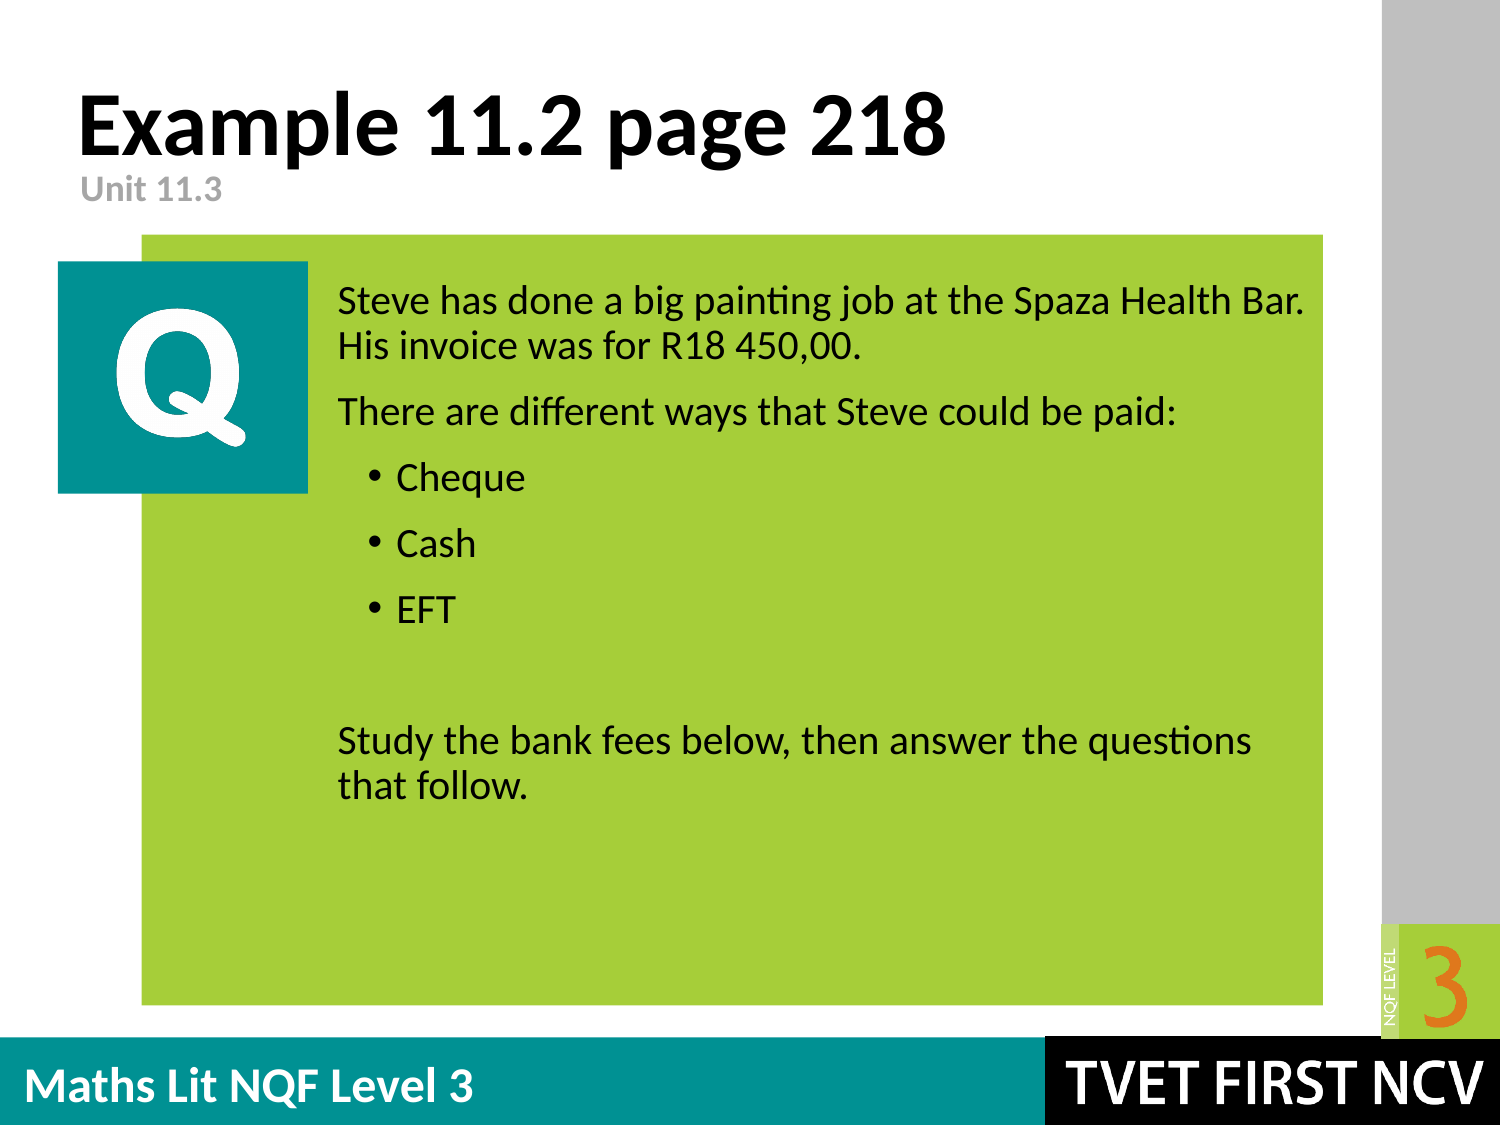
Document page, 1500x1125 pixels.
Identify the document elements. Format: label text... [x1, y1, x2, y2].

list Unit 11.3 [65, 161, 1363, 212]
picture [1381, 924, 1500, 1039]
text_box [141, 234, 1324, 1006]
list Steve has done a big painting job at the Spaza Health Bar. His invoice was for R18 450,00. There are different ways that Steve could be paid: Cheque Cash EFT Study the bank fees below, then answer the questions that follow. [322, 271, 1323, 897]
text_box [57, 260, 309, 495]
title Example 11.2 page 218 [62, 68, 1360, 187]
picture [102, 295, 264, 462]
picture [1065, 1050, 1484, 1120]
